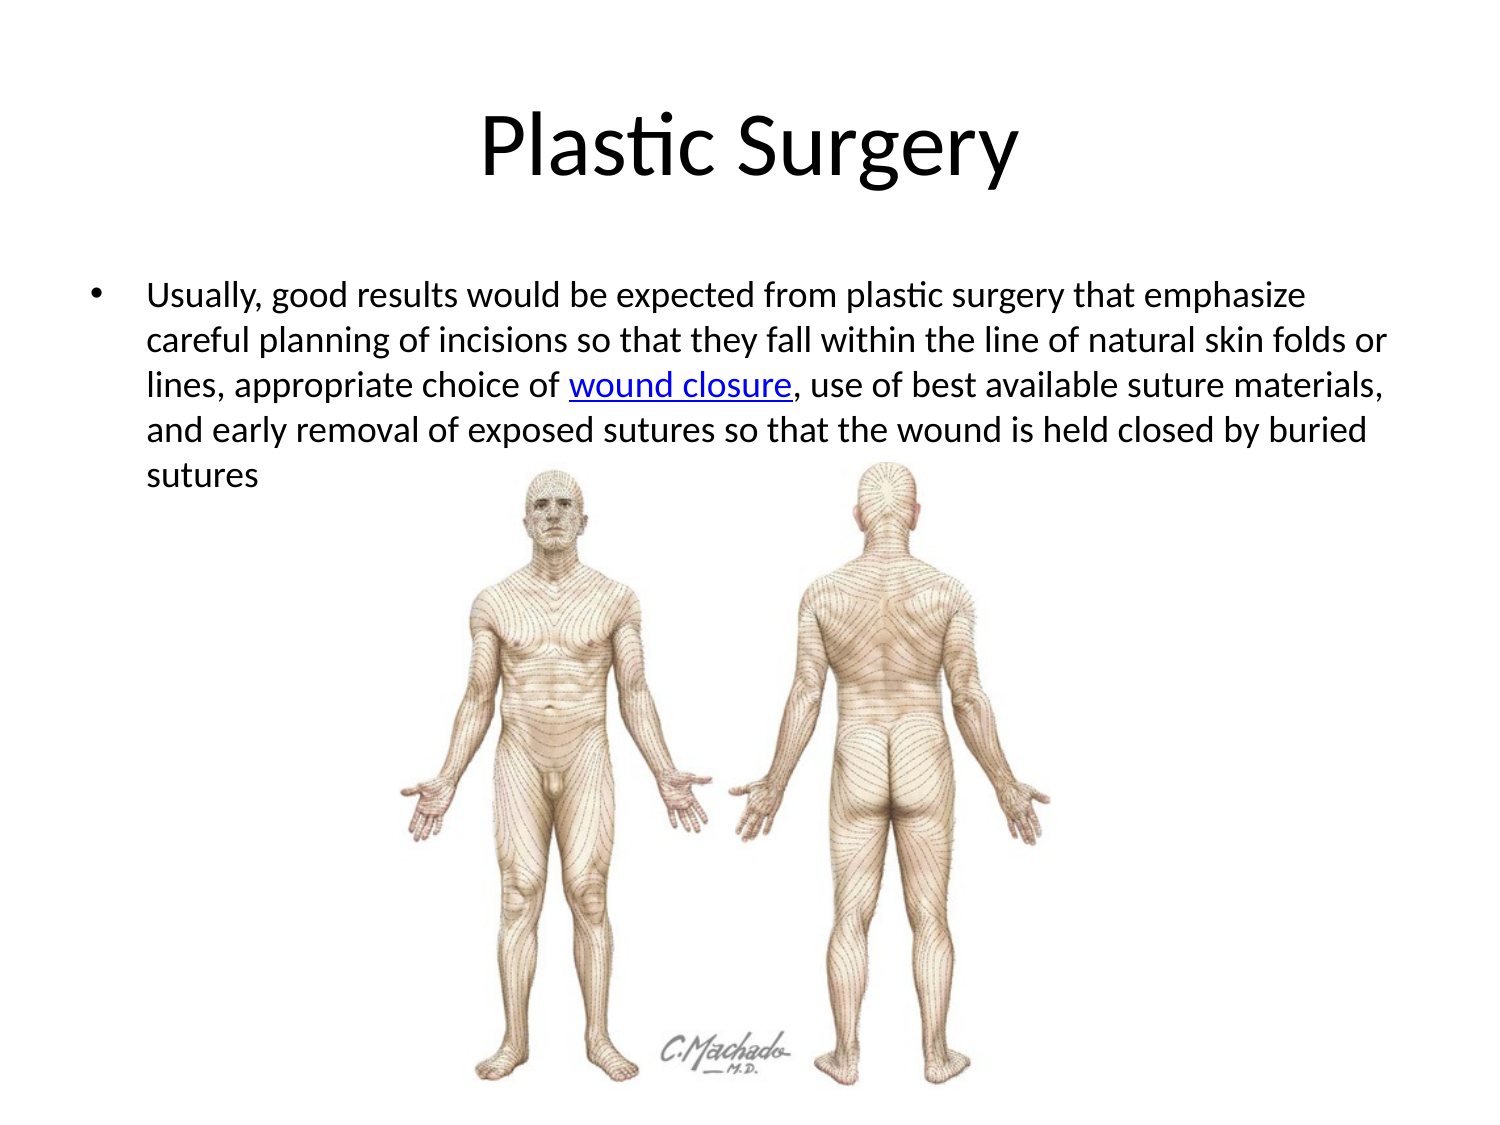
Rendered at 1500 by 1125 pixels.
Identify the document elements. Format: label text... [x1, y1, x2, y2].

picture [399, 462, 1052, 1090]
title Plastic Surgery [75, 45, 1425, 233]
list Usually, good results would be expected from plastic surgery that emphasize careful planning of incisions so that they fall within the line of natural skin folds or lines, appropriate choice of wound closure, use of best available suture materials, and early removal of exposed sutures so that the wound is held closed by buried sutures [75, 262, 1425, 1005]
